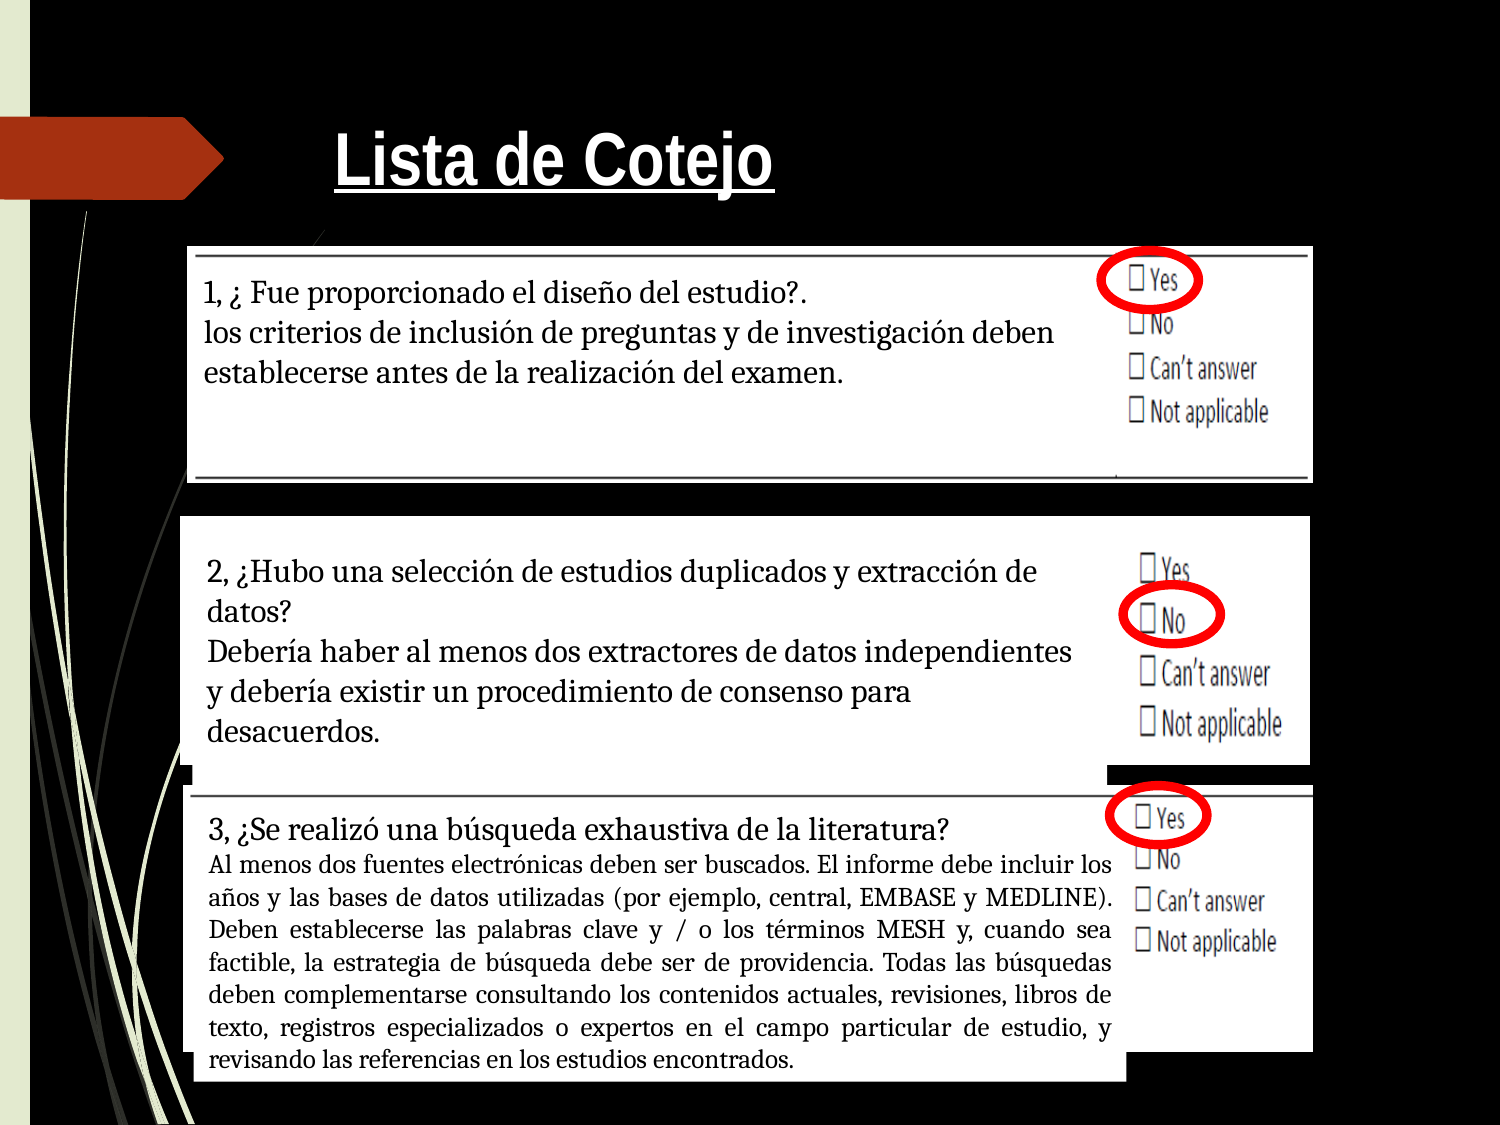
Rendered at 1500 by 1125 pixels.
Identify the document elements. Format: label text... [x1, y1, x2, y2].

title Lista de Cotejo [319, 102, 1400, 313]
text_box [182, 785, 1313, 1086]
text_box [180, 516, 1311, 786]
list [187, 245, 1313, 483]
